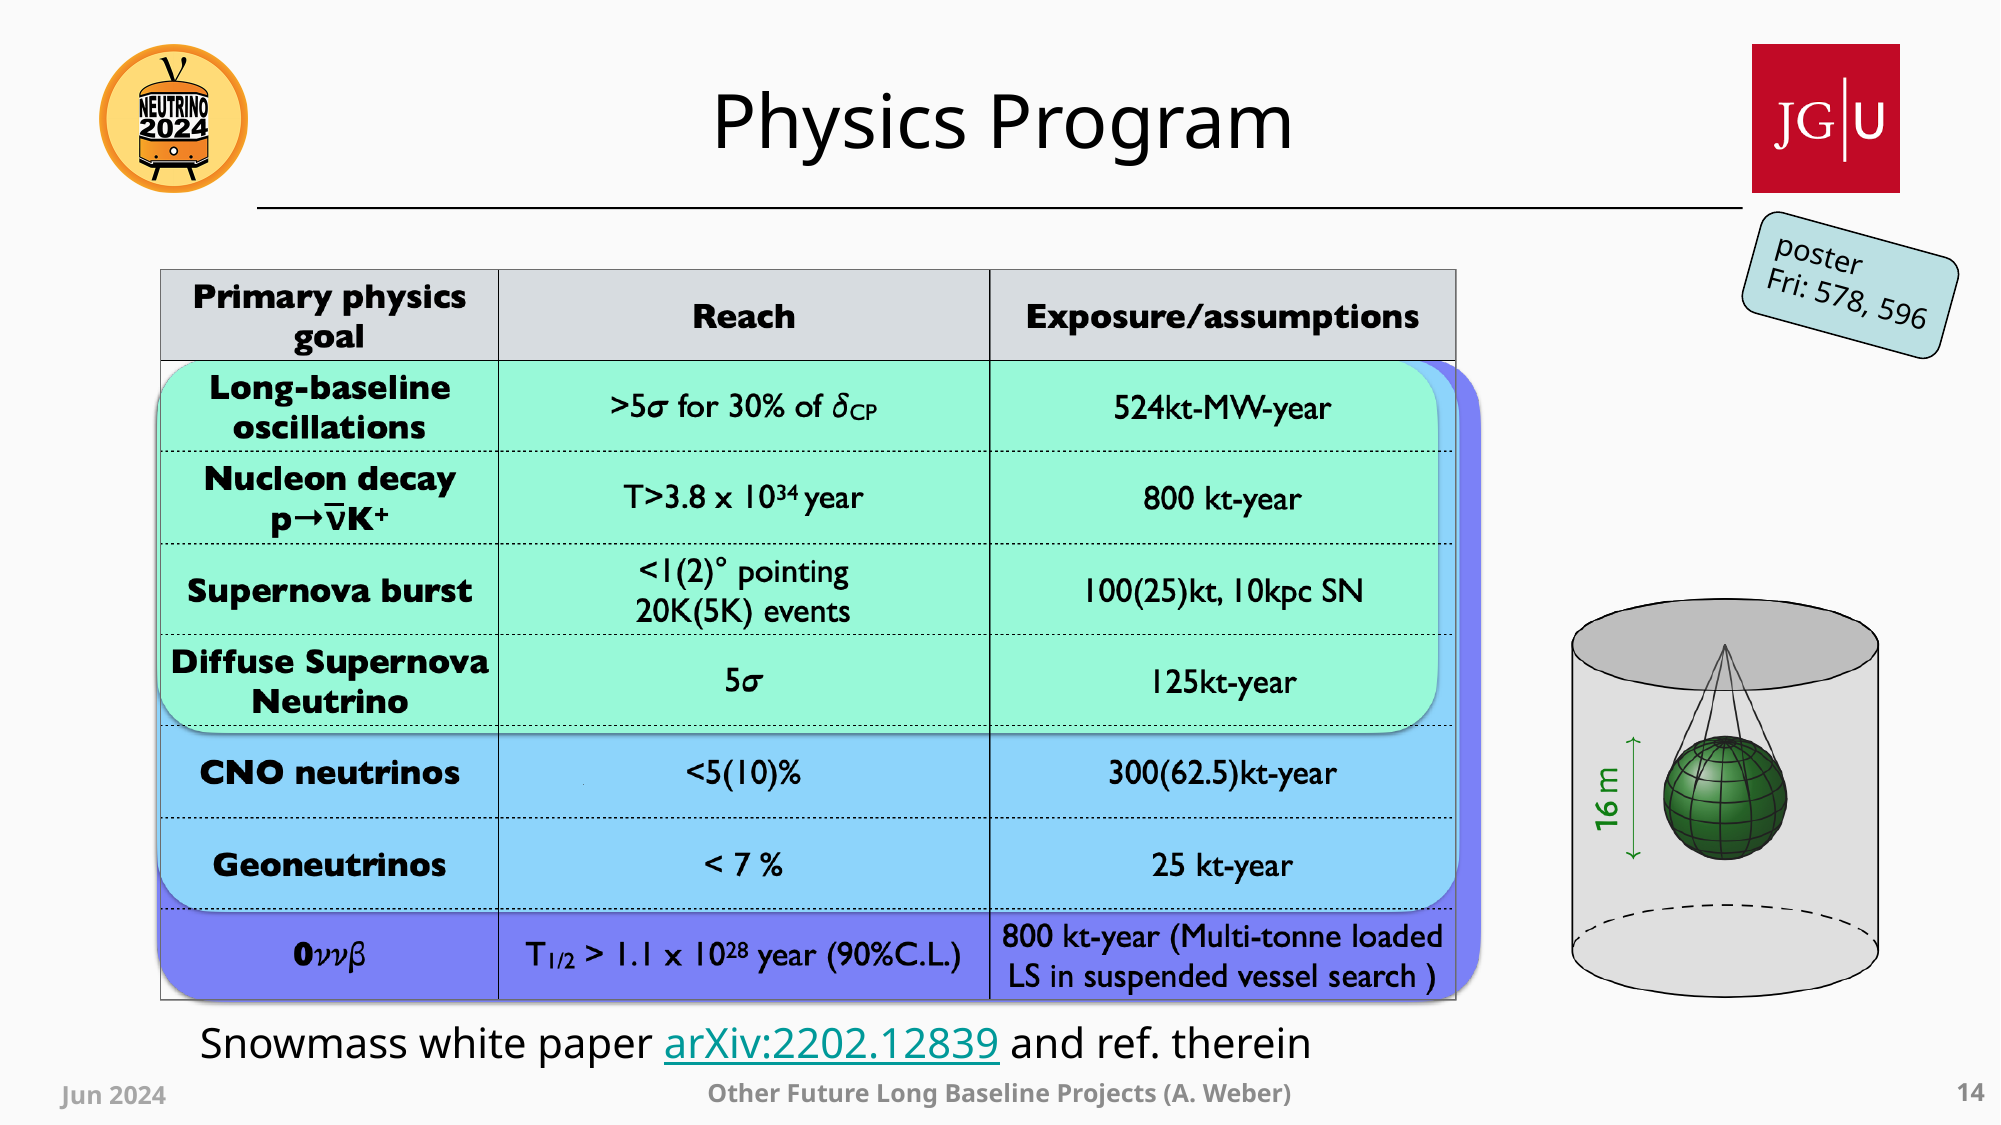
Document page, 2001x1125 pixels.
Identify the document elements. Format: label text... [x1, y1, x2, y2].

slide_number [0, 1063, 229, 1125]
footer Other Future Long Baseline Projects (A. Weber) [662, 1081, 1338, 1125]
title Physics Program [280, 45, 1727, 193]
slide_number 14 [1871, 1063, 2000, 1124]
picture [149, 266, 1486, 1010]
picture [1562, 583, 1891, 1010]
picture [99, 44, 248, 193]
text_box Snowmass white paper arXiv:2202.12839 and ref. therein [184, 1009, 1827, 1081]
picture [1752, 44, 1900, 193]
text_box poster Fri: 578, 596 [1742, 212, 1959, 359]
